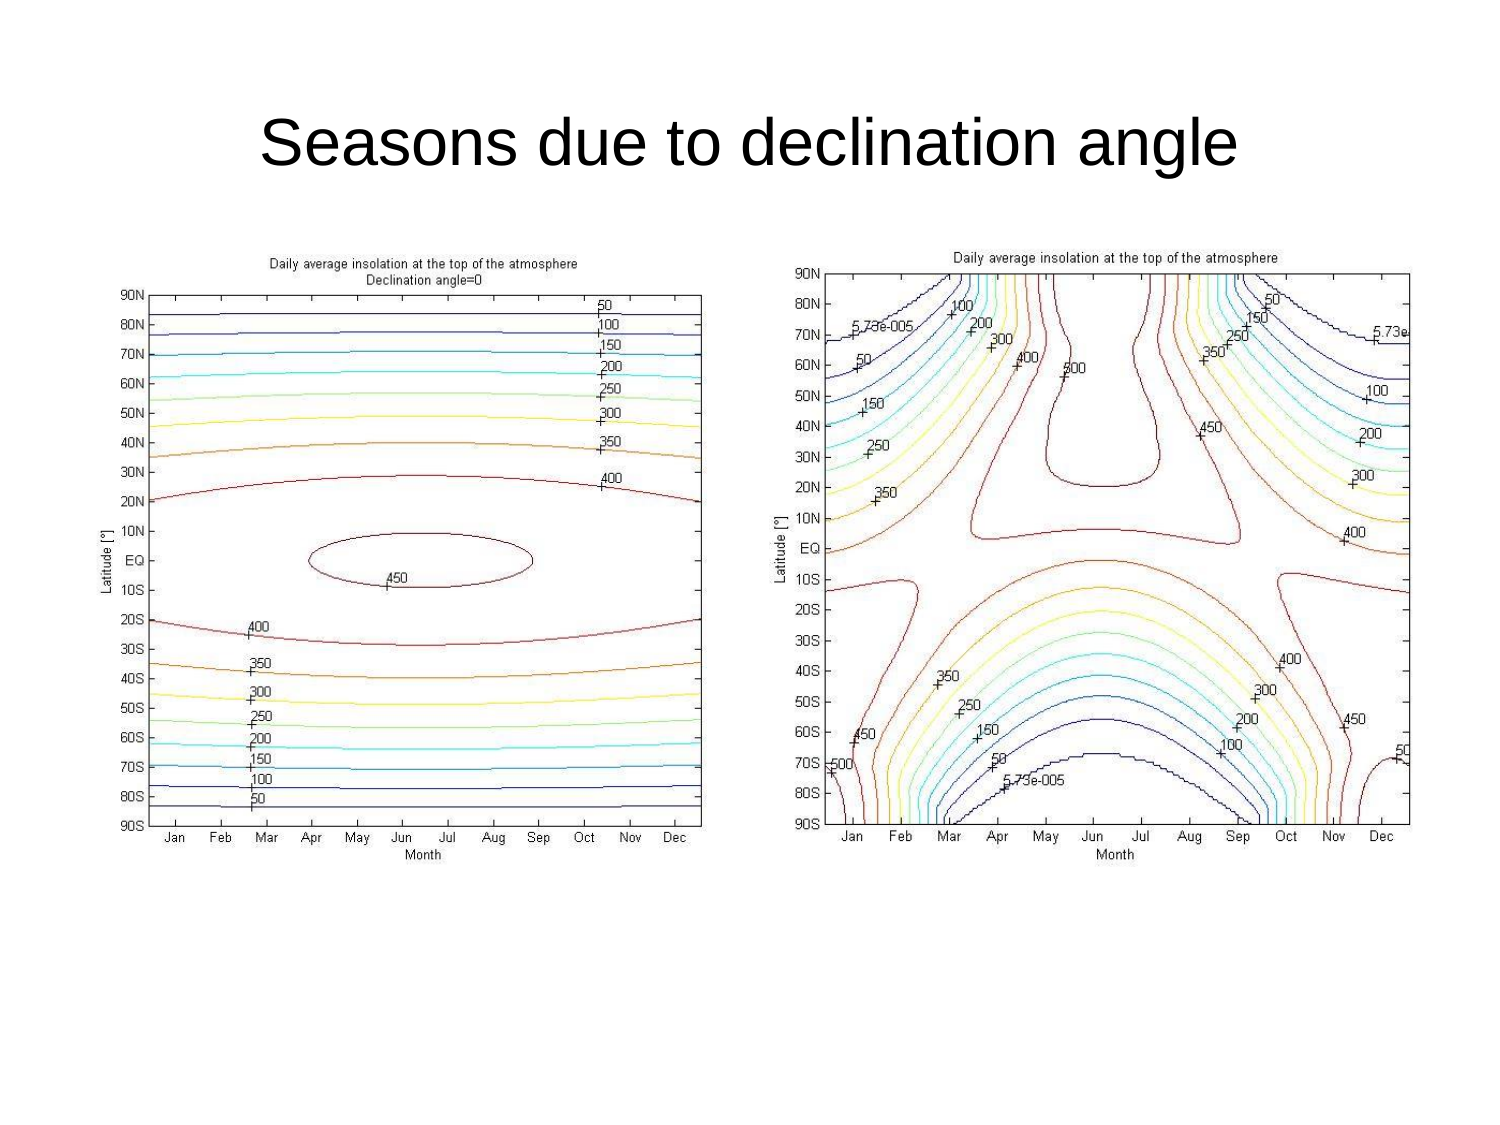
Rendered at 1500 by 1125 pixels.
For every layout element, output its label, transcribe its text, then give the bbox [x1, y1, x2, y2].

picture [0, 223, 1481, 898]
title Seasons due to declination angle [75, 45, 1425, 233]
